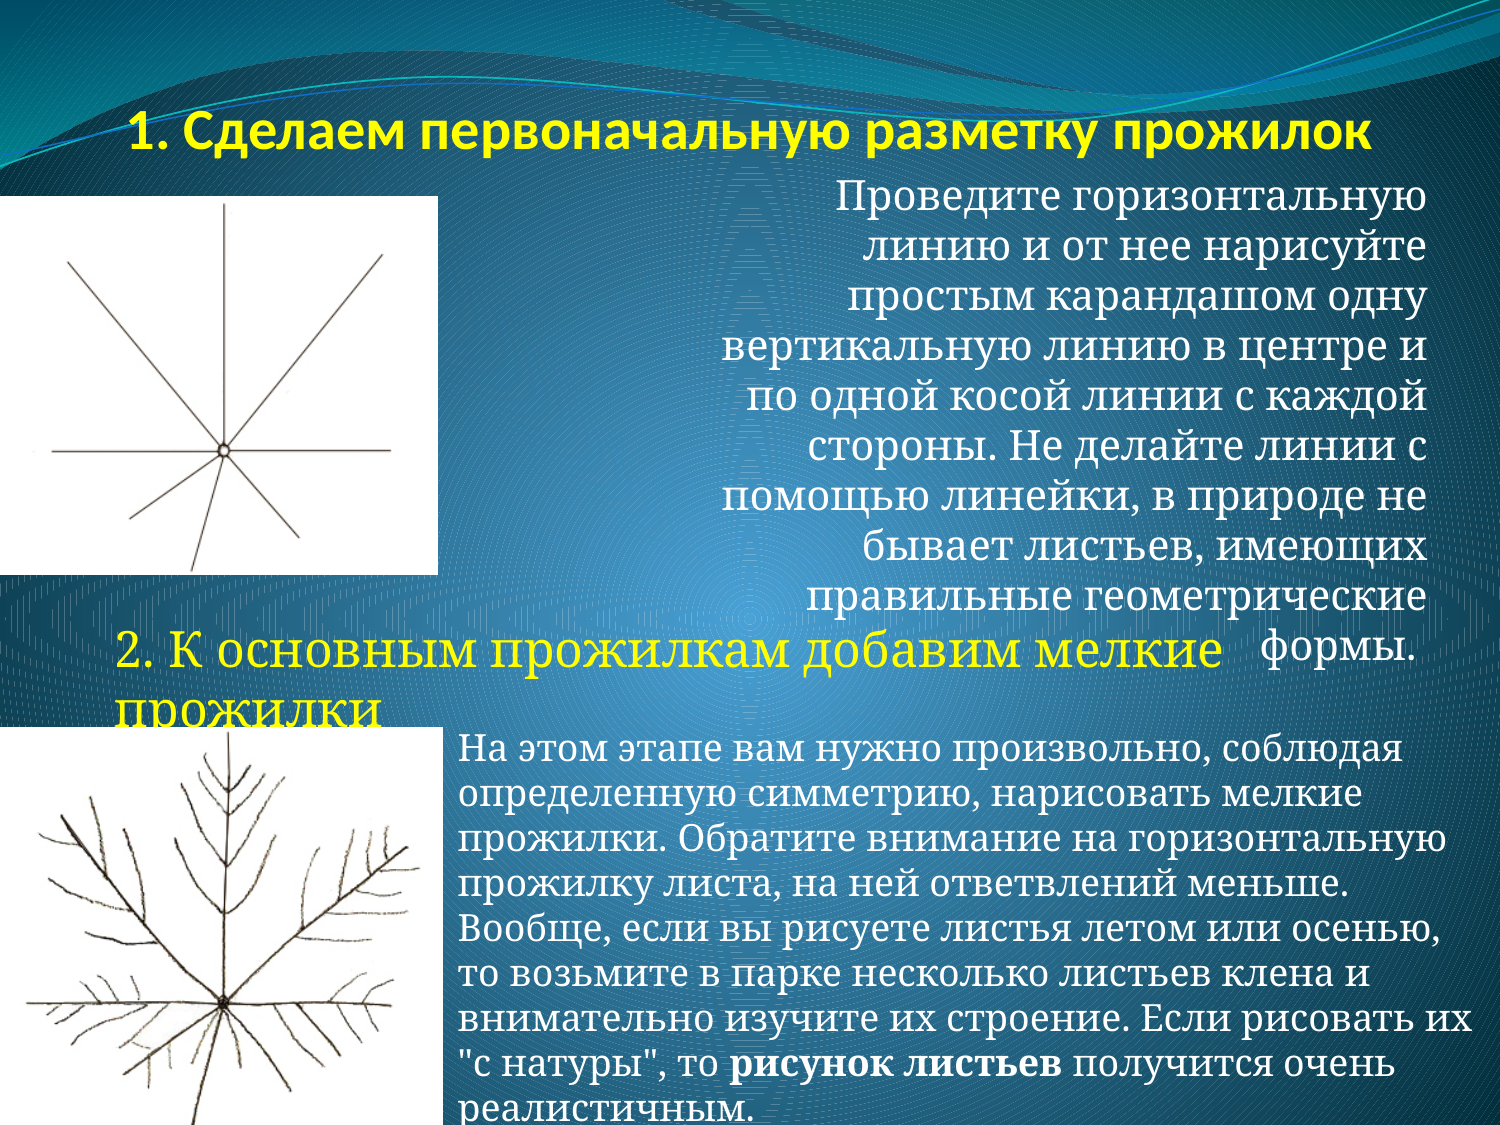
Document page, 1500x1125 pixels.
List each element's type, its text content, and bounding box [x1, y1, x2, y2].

text_box На этом этапе вам нужно произвольно, соблюдая определенную симметрию, нарисовать мелкие прожилки. Обратите внимание на горизонтальную прожилку листа, на ней ответвлений меньше. Вообще, если вы рисуете листья летом или осенью, то возьмите в парке несколько листьев клена и внимательно изучите их строение. Если рисовать их "с натуры", то рисунок листьев получится очень реалистичным. [442, 716, 1500, 1125]
title 1. Сделаем первоначальную разметку прожилок [100, 42, 1376, 161]
picture [0, 196, 438, 575]
text_box 2. К основным прожилкам добавим мелкие прожилки [100, 609, 1436, 727]
subtitle Проведите горизонтальную линию и от нее нарисуйте простым карандашом одну вертикальную линию в центре и по одной косой линии с каждой стороны. Не делайте линии с помощью линейки, в природе не бывает листьев, имеющих правильные геометрические формы. [682, 160, 1439, 705]
picture [0, 727, 444, 1125]
